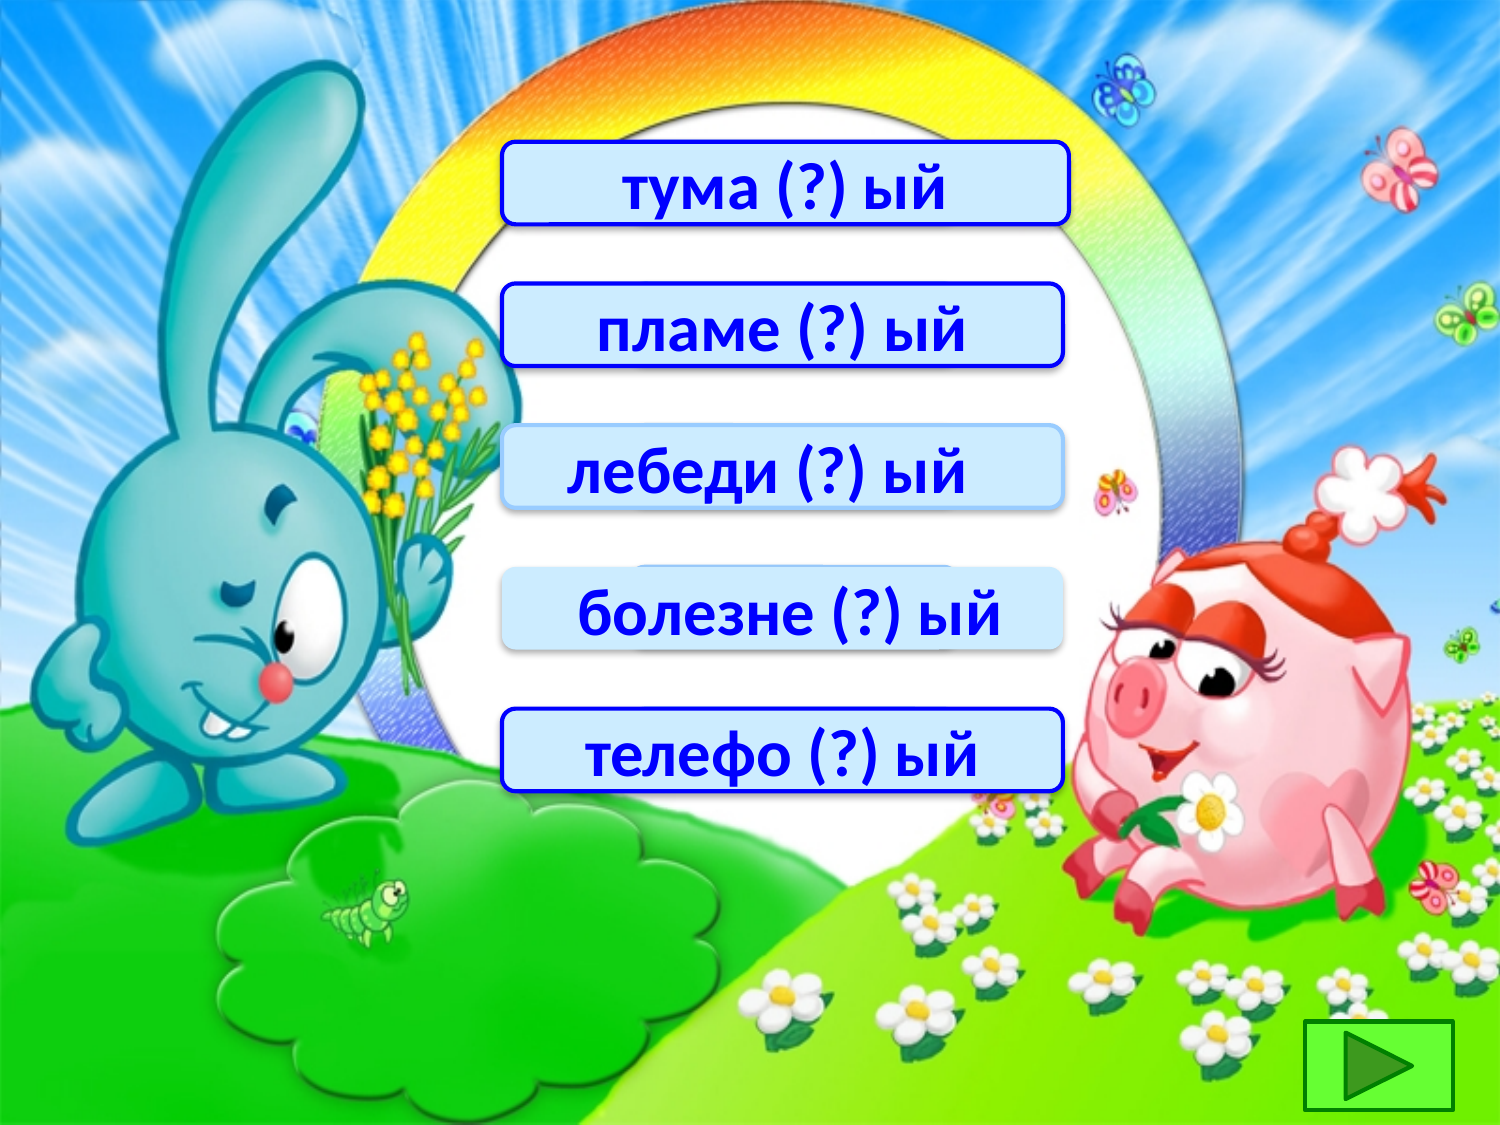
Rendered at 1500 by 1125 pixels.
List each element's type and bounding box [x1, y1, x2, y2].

picture [0, 0, 1500, 1125]
text_box [440, 265, 1071, 376]
text_box [1303, 1019, 1455, 1112]
text_box [464, 690, 1083, 813]
text_box [440, 406, 1083, 518]
text_box [476, 123, 1071, 246]
text_box [476, 548, 1095, 660]
